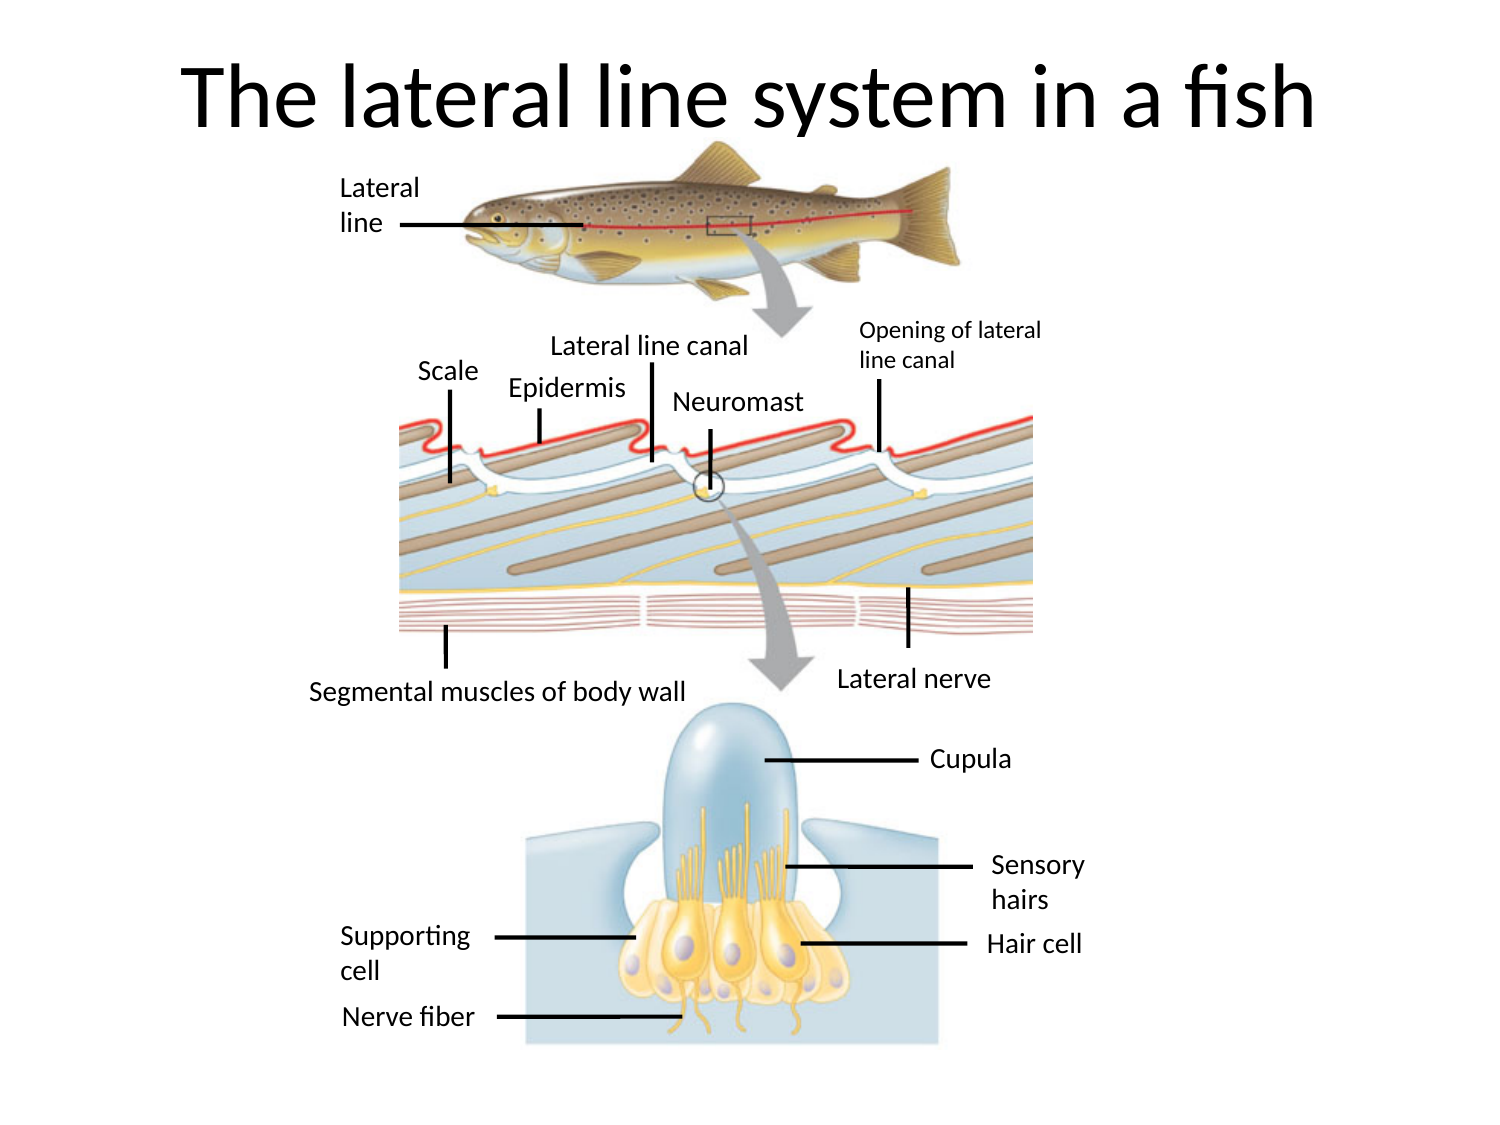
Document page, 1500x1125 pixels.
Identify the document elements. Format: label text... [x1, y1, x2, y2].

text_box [274, 137, 1108, 1051]
title The lateral line system in a fish [75, 45, 1425, 138]
